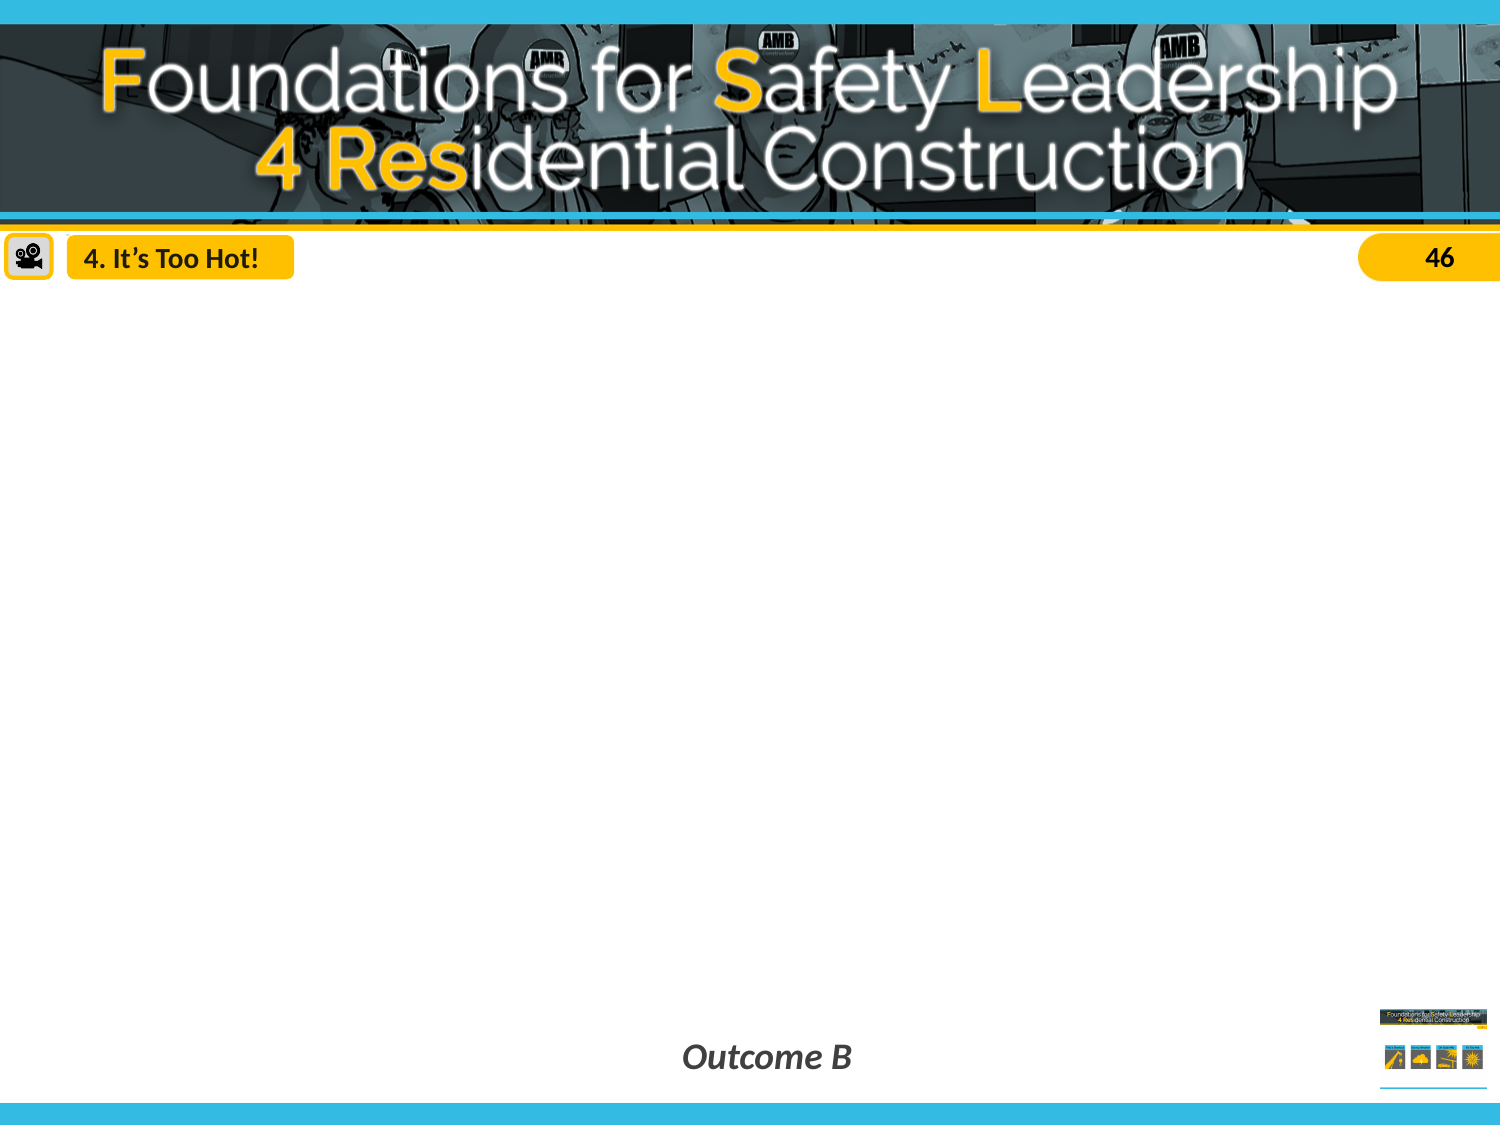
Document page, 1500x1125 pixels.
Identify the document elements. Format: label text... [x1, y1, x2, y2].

picture [0, 0, 1500, 1125]
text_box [6, 234, 295, 280]
text_box Outcome B [667, 1024, 868, 1085]
